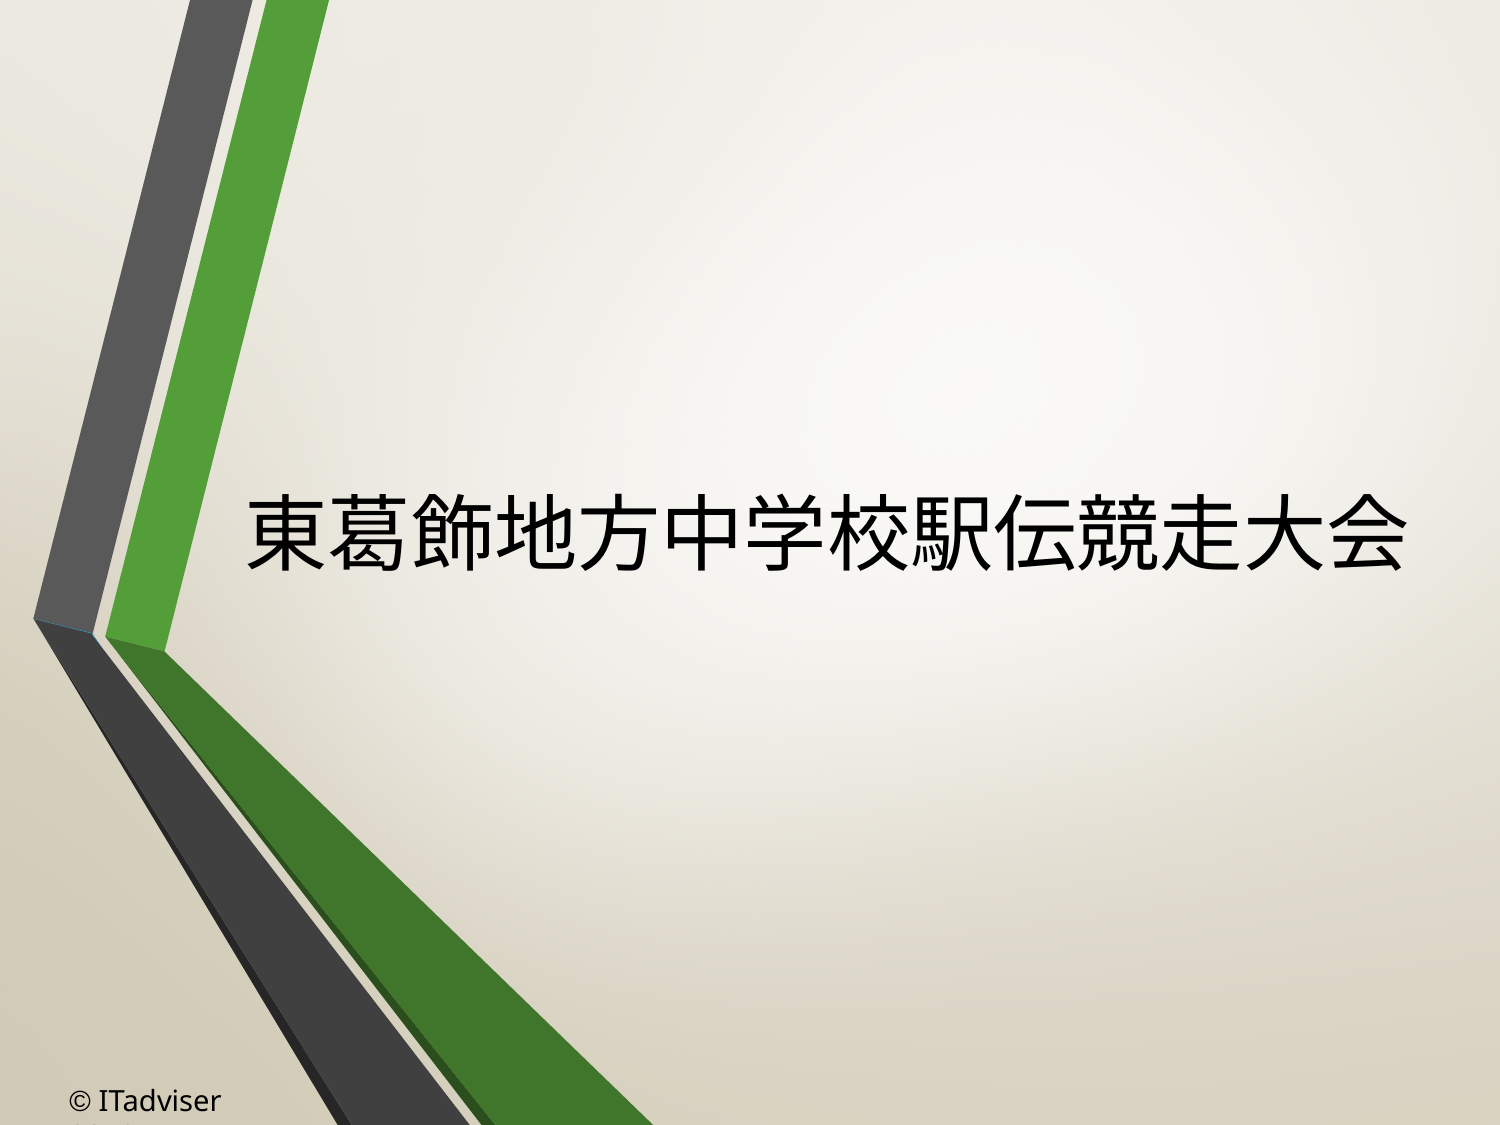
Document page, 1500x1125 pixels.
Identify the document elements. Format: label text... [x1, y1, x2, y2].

text_box © ITadviser 2019 [54, 1074, 307, 1125]
title 東葛飾地方中学校駅伝競走大会 [228, 149, 1425, 590]
